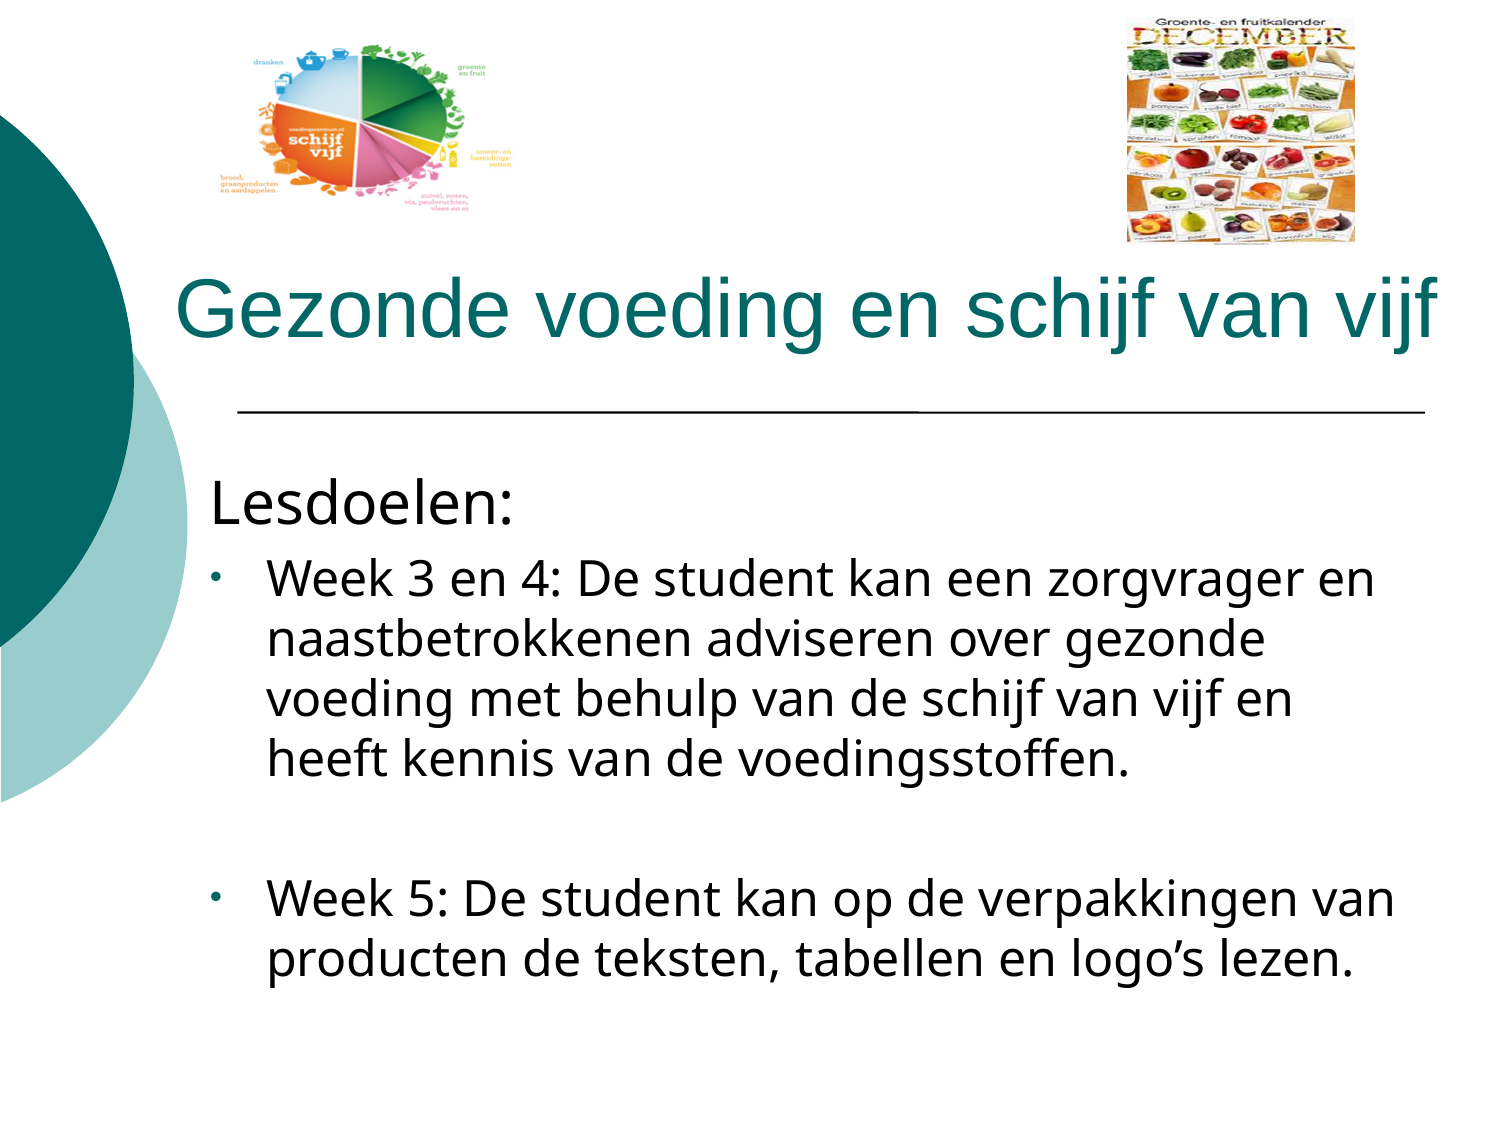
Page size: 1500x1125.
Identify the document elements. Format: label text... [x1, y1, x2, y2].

picture [213, 40, 520, 221]
subtitle Lesdoelen: Week 3 en 4: De student kan een zorgvrager en naastbetrokkenen adviseren over gezonde voeding met behulp van de schijf van vijf en heeft kennis van de voedingsstoffen. Week 5: De student kan op de verpakkingen van producten de teksten, tabellen en logo’s lezen. [194, 456, 1425, 1047]
picture [1127, 17, 1355, 245]
title Gezonde voeding en schijf van vijf [159, 161, 1500, 362]
